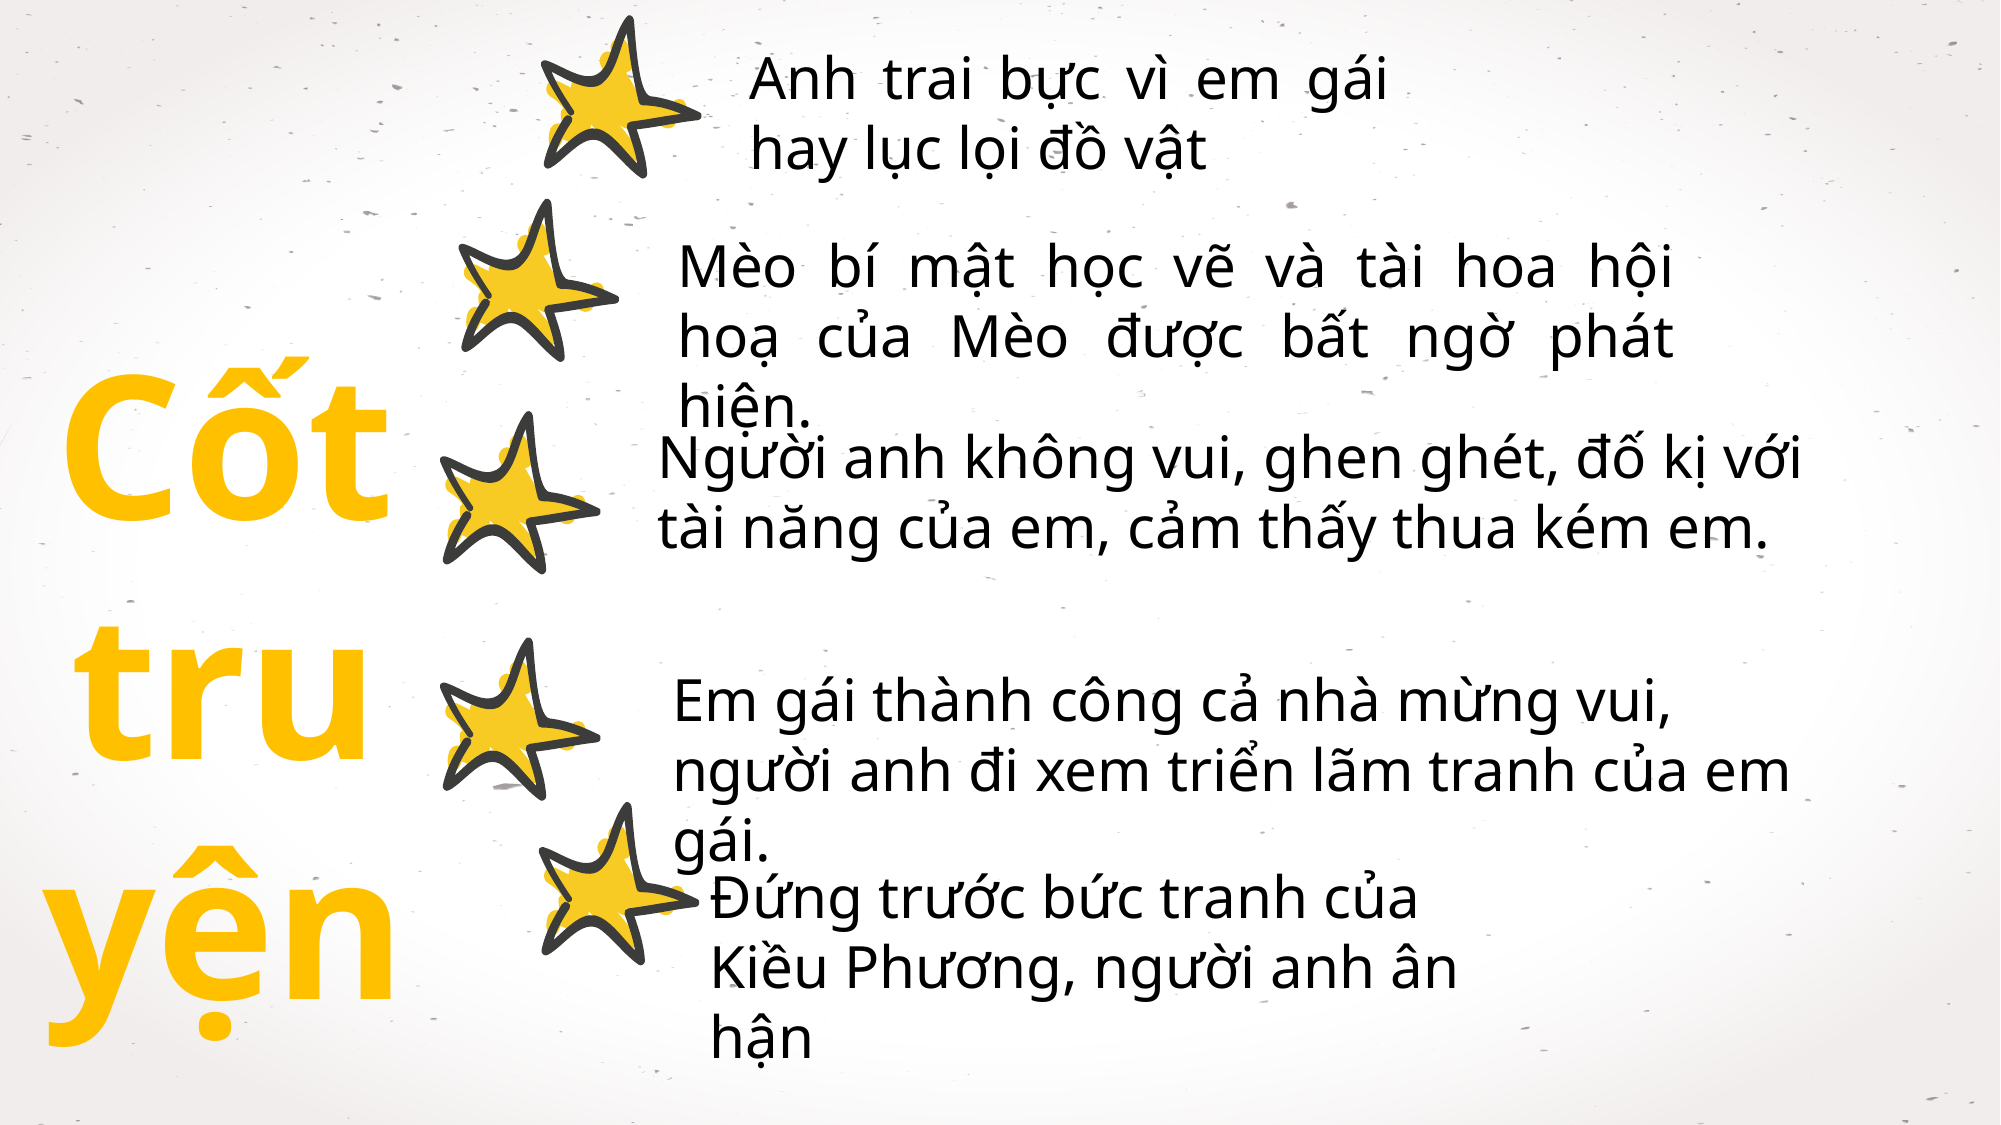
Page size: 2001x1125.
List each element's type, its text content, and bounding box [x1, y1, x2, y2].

picture [439, 410, 601, 576]
text_box Người anh không vui, ghen ghét, đố kị với tài năng của em, cảm thấy thua kém em. [637, 410, 1884, 571]
text_box Em gái thành công cả nhà mừng vui, người anh đi xem triển lãm tranh của em gái. [657, 656, 1809, 881]
picture [439, 636, 700, 967]
text_box Cốt truyện [9, 312, 440, 1047]
text_box Mèo bí mật học vẽ và tài hoa hội hoạ của Mèo được bất ngờ phát hiện. [657, 219, 1695, 410]
text_box Đứng trước bức tranh của Kiều Phương, người anh ân hận [694, 853, 1520, 1078]
picture [458, 198, 619, 363]
picture [540, 14, 702, 180]
text_box Anh trai bực vì em gái hay lục lọi đồ vật [729, 31, 1411, 192]
